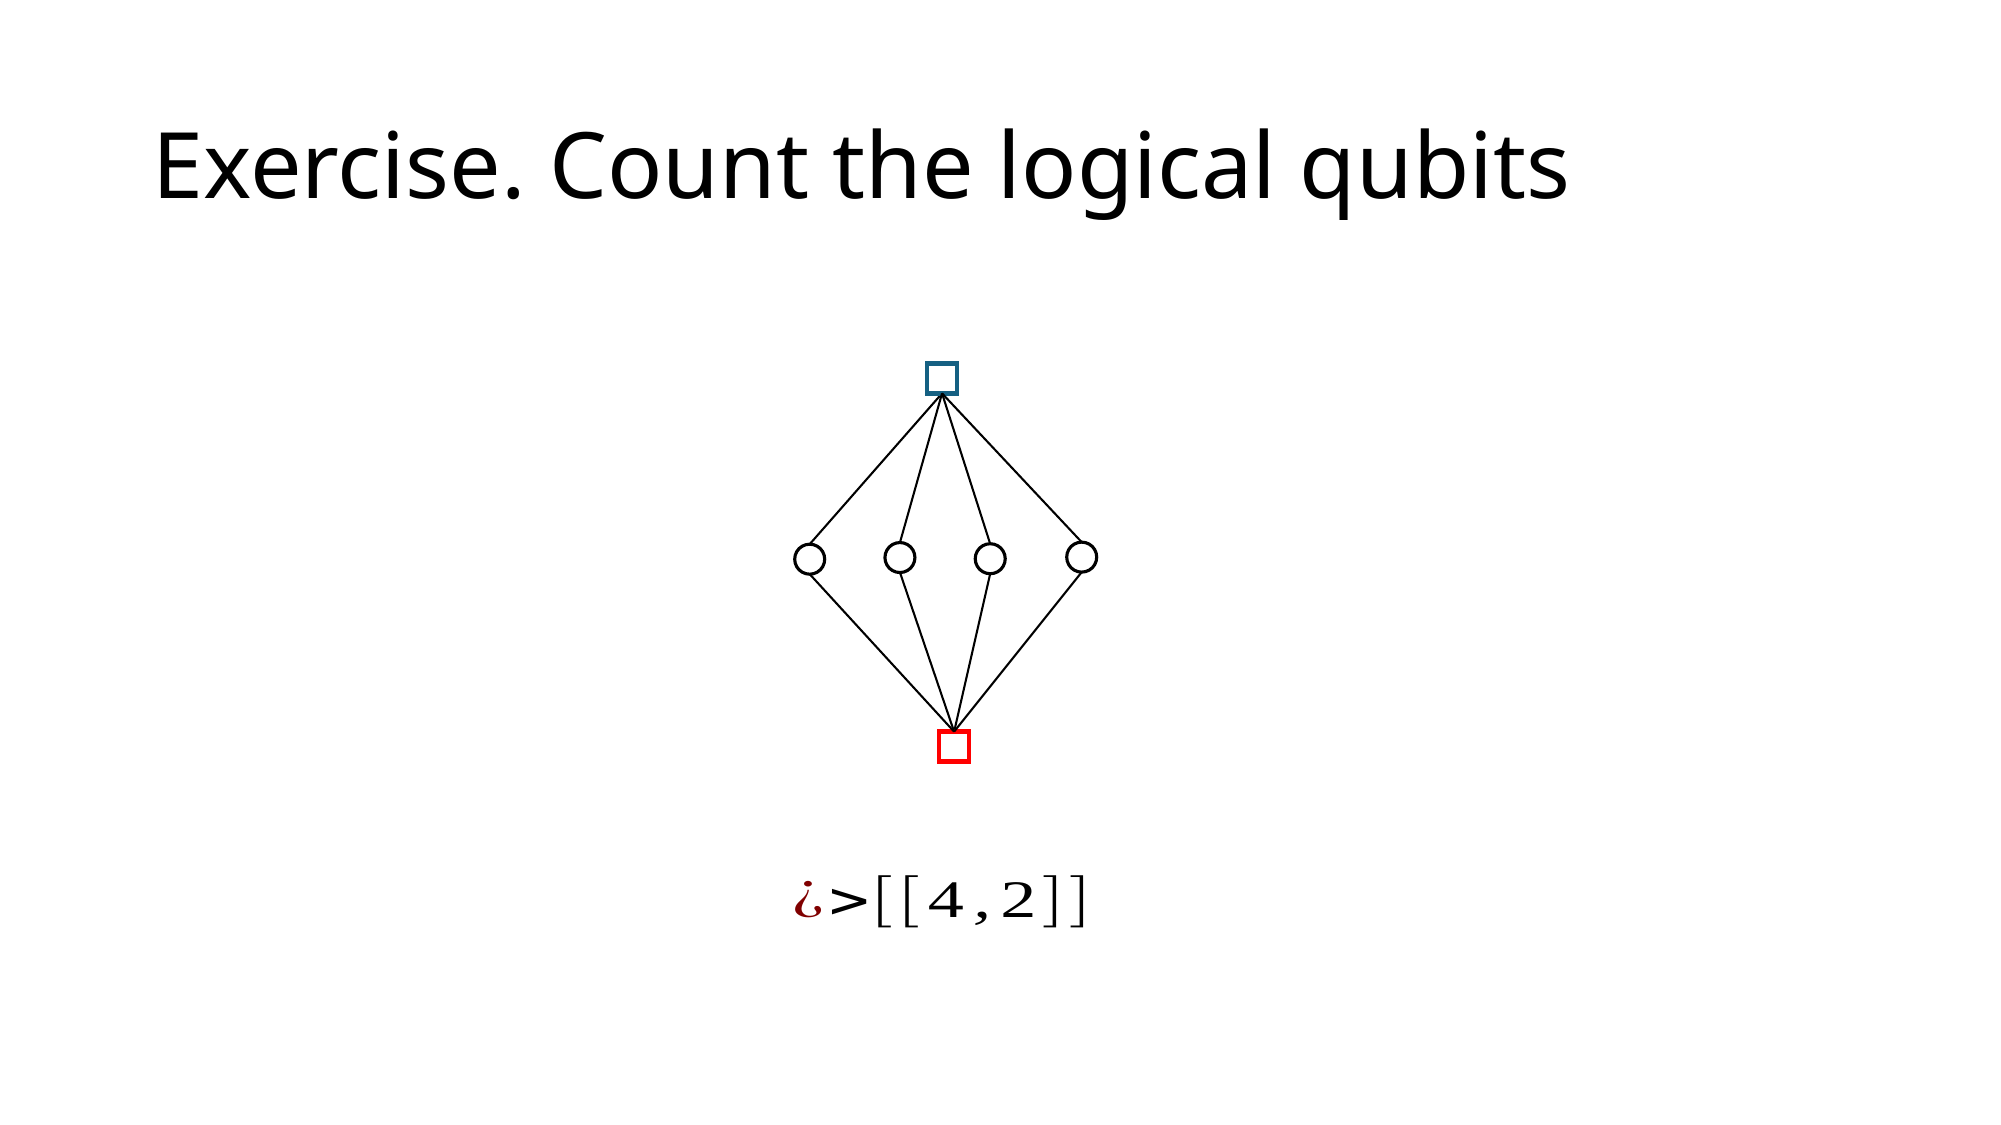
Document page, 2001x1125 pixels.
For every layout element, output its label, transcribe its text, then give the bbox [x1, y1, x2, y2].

title Exercise. Count the logical qubits [137, 59, 1863, 278]
list [137, 299, 1863, 1014]
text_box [794, 362, 1098, 763]
